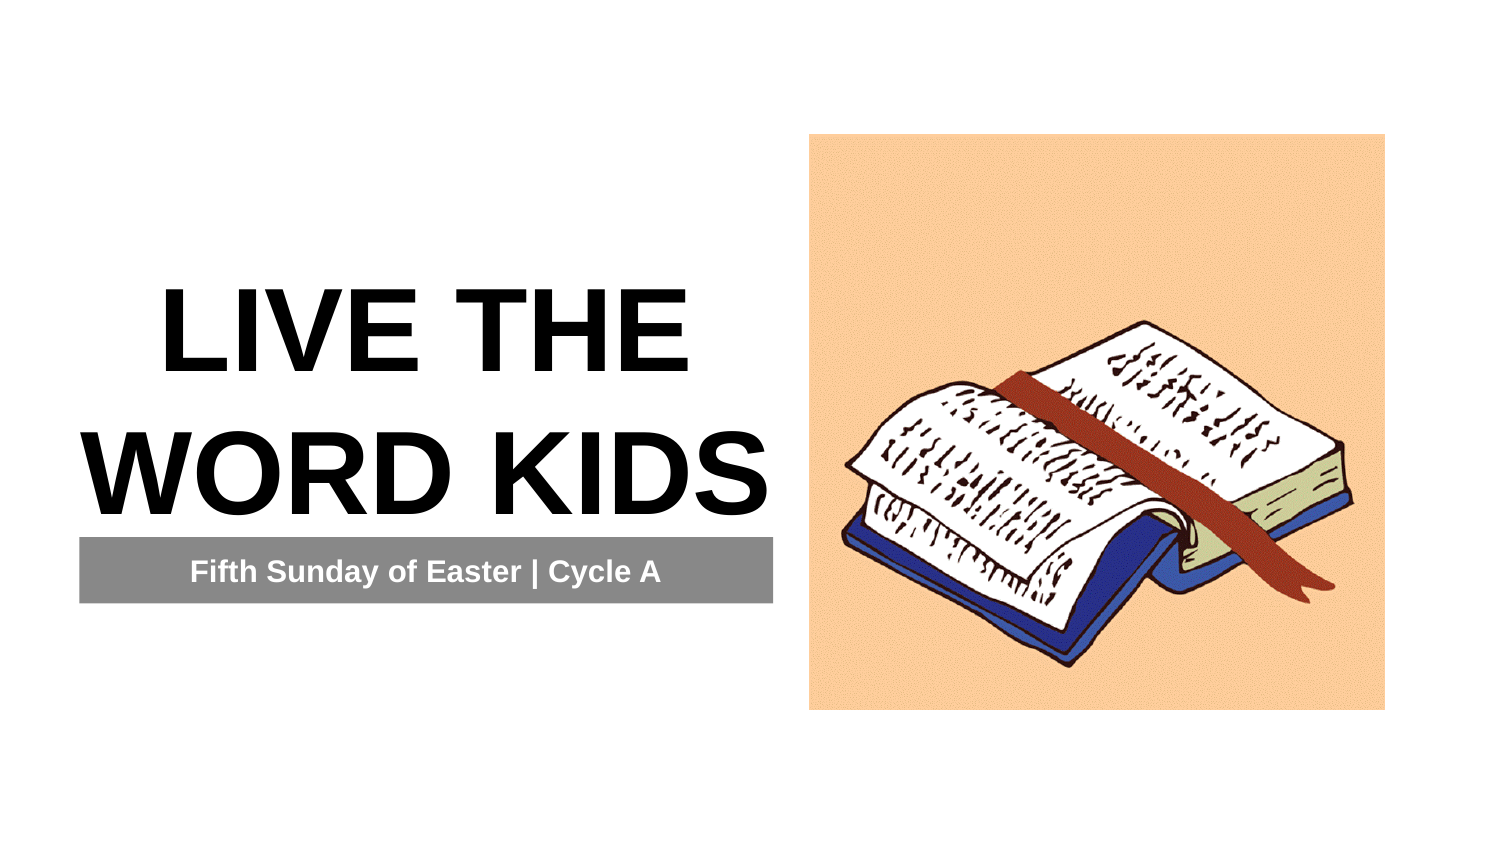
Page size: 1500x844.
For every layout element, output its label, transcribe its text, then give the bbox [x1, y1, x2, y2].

text_box Fifth Sunday of Easter | Cycle A [0, 551, 803, 589]
text_box [79, 589, 774, 604]
text_box LIVE THE WORD KIDS [0, 253, 803, 539]
text_box [79, 537, 774, 551]
picture [808, 134, 1385, 710]
